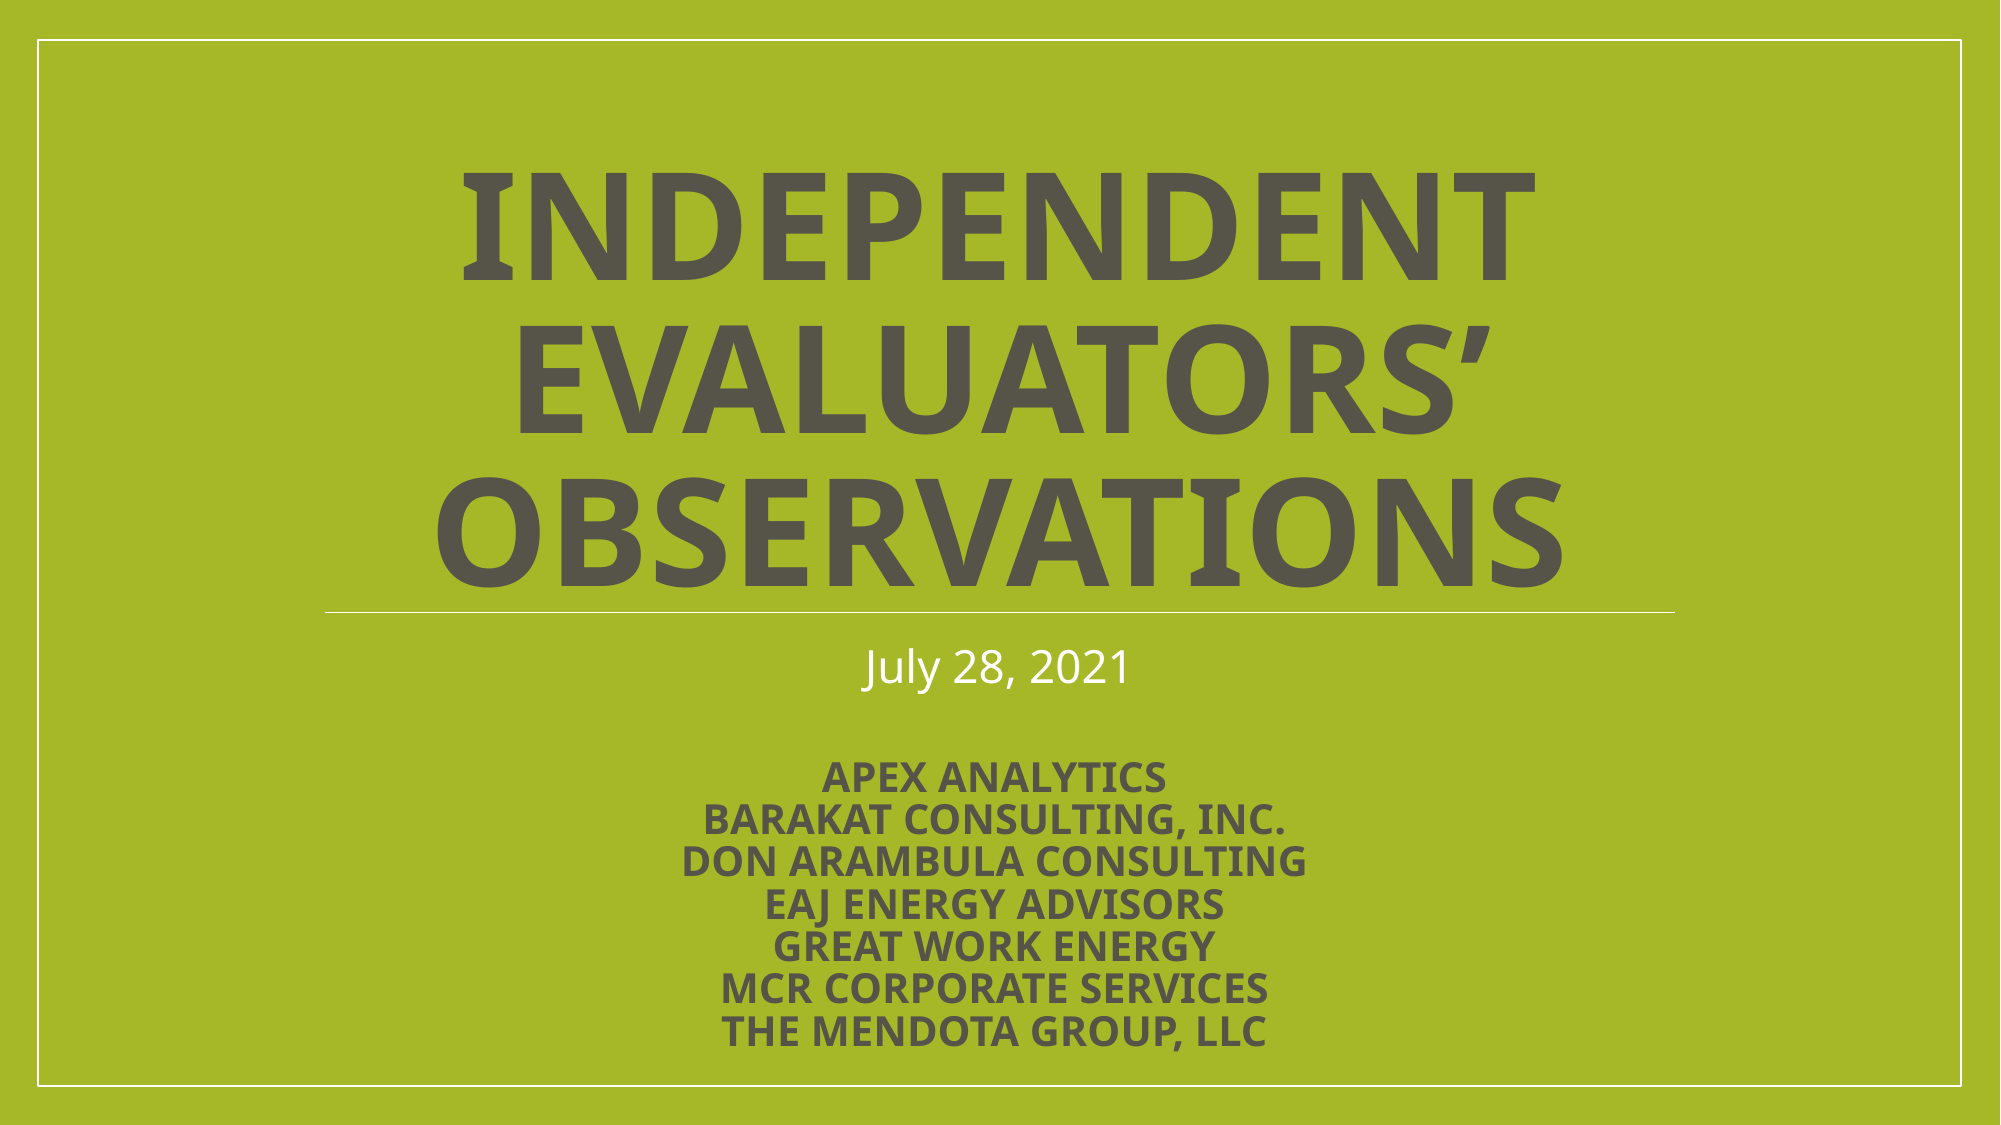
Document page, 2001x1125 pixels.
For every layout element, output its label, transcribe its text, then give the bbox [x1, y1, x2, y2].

title Independent Evaluators’ observations [182, 144, 1818, 625]
subtitle July 28, 2021 [280, 637, 1719, 701]
text_box Apex ANALYTICS Barakat consulting, Inc. Don Arambula Consulting EAJ Energy advisors Great Work Energy MCR Corporate Services THE Mendota Group, LLC [177, 701, 1812, 1065]
